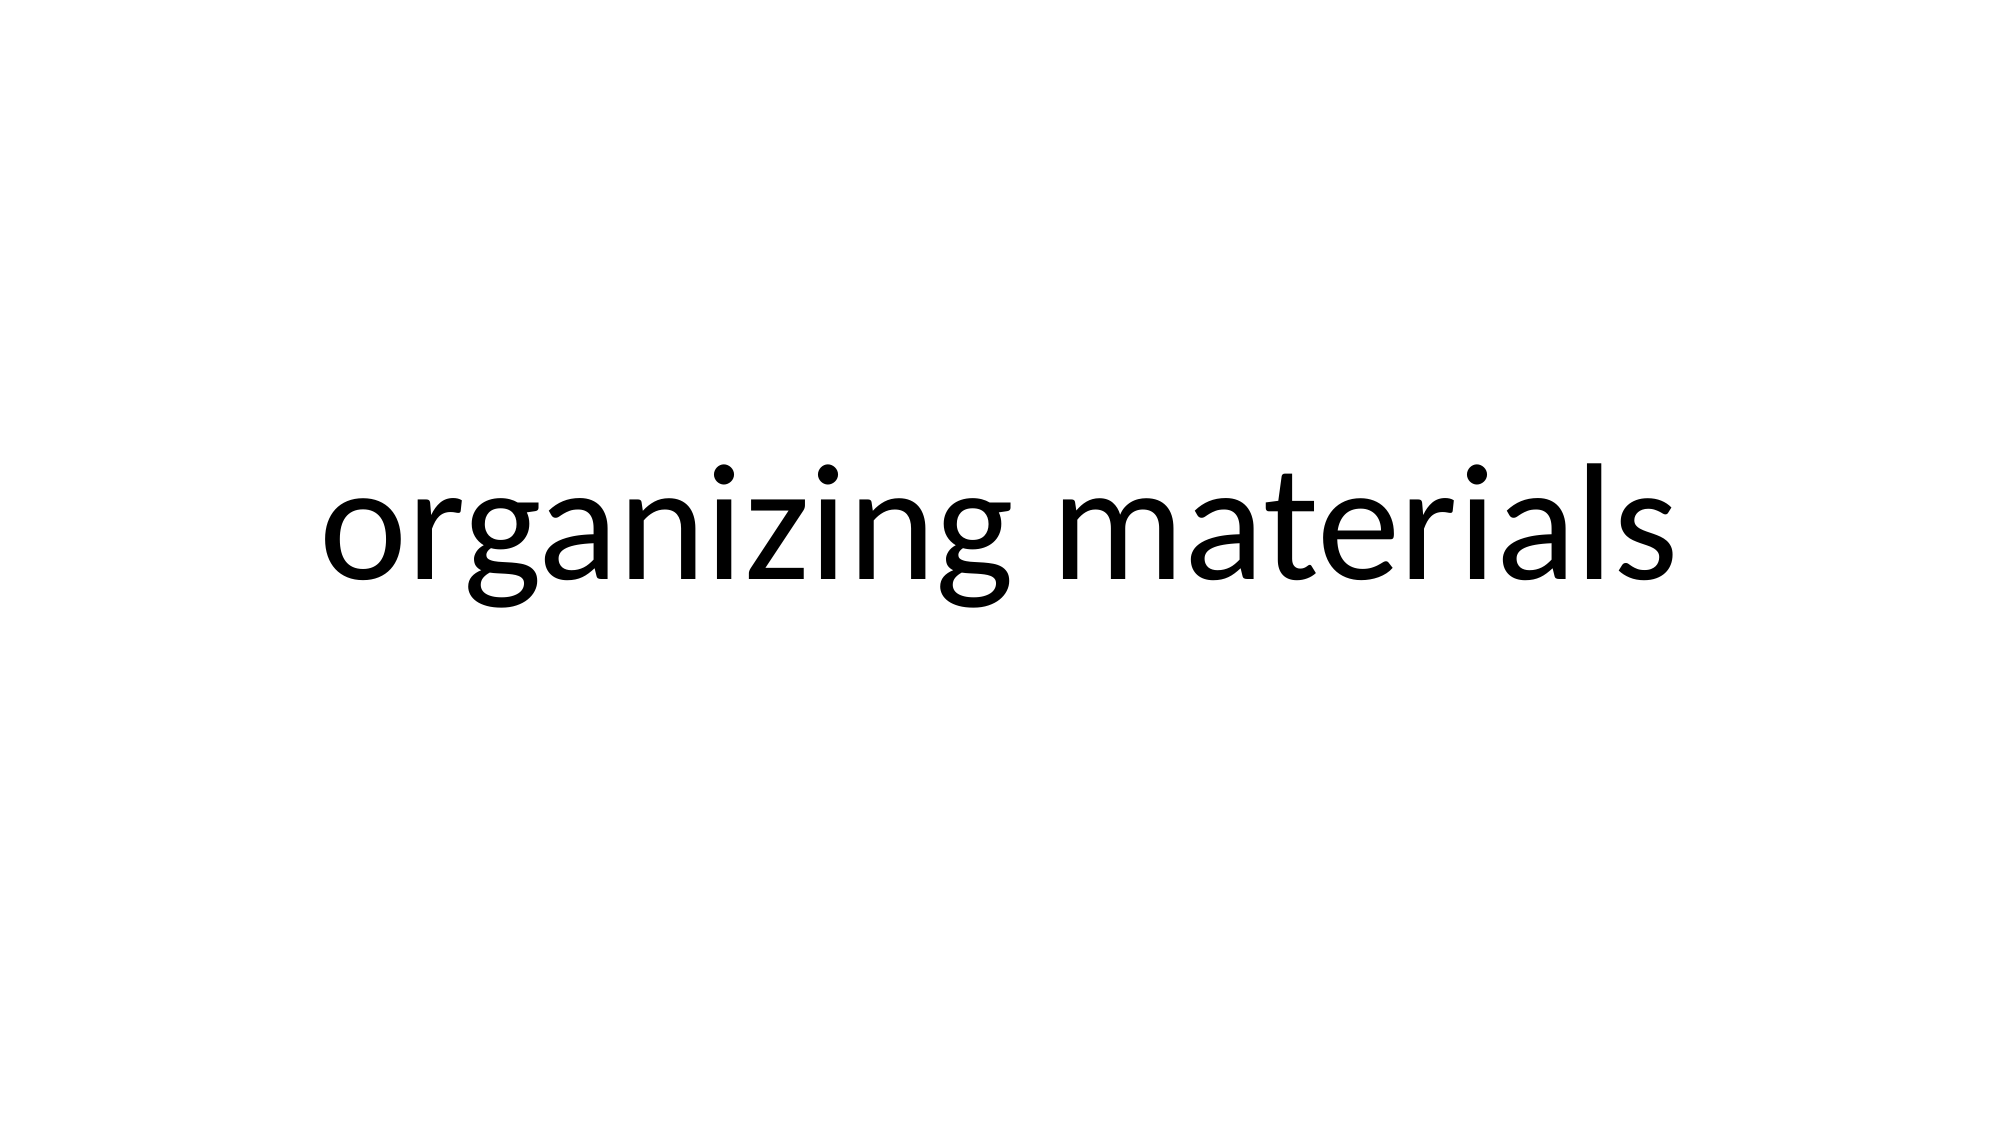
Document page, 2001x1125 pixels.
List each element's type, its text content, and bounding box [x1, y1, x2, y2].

text_box organizing materials [0, 405, 2000, 621]
